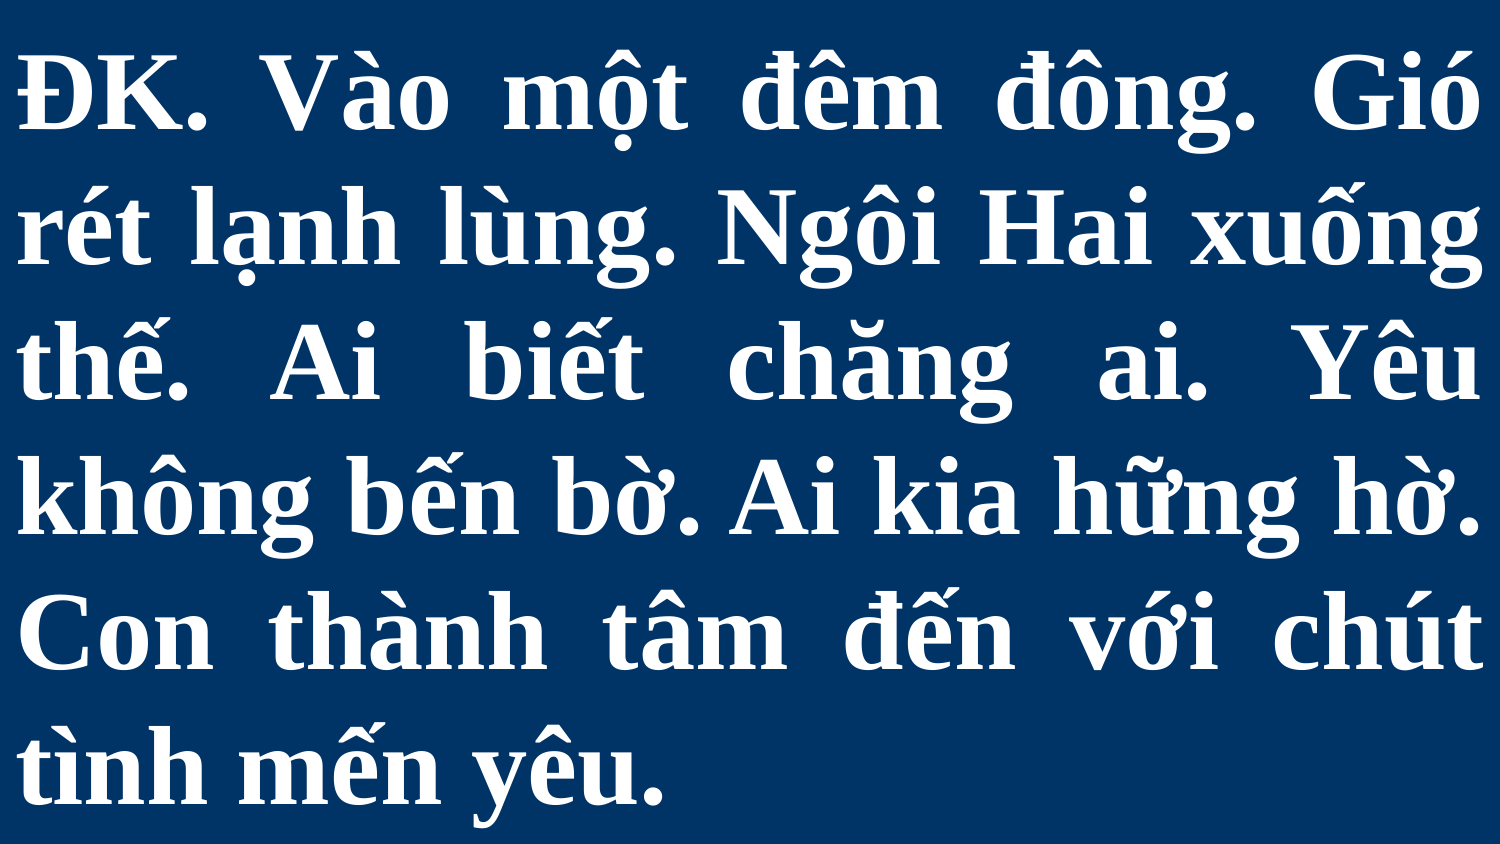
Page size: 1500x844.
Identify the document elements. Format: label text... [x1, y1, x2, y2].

title ĐK. Vào một đêm đông. Gió rét lạnh lùng. Ngôi Hai xuống thế. Ai biết chăng ai. Yêu không bến bờ. Ai kia hững hờ. Con thành tâm đến với chút tình mến yêu. [0, 0, 1500, 844]
